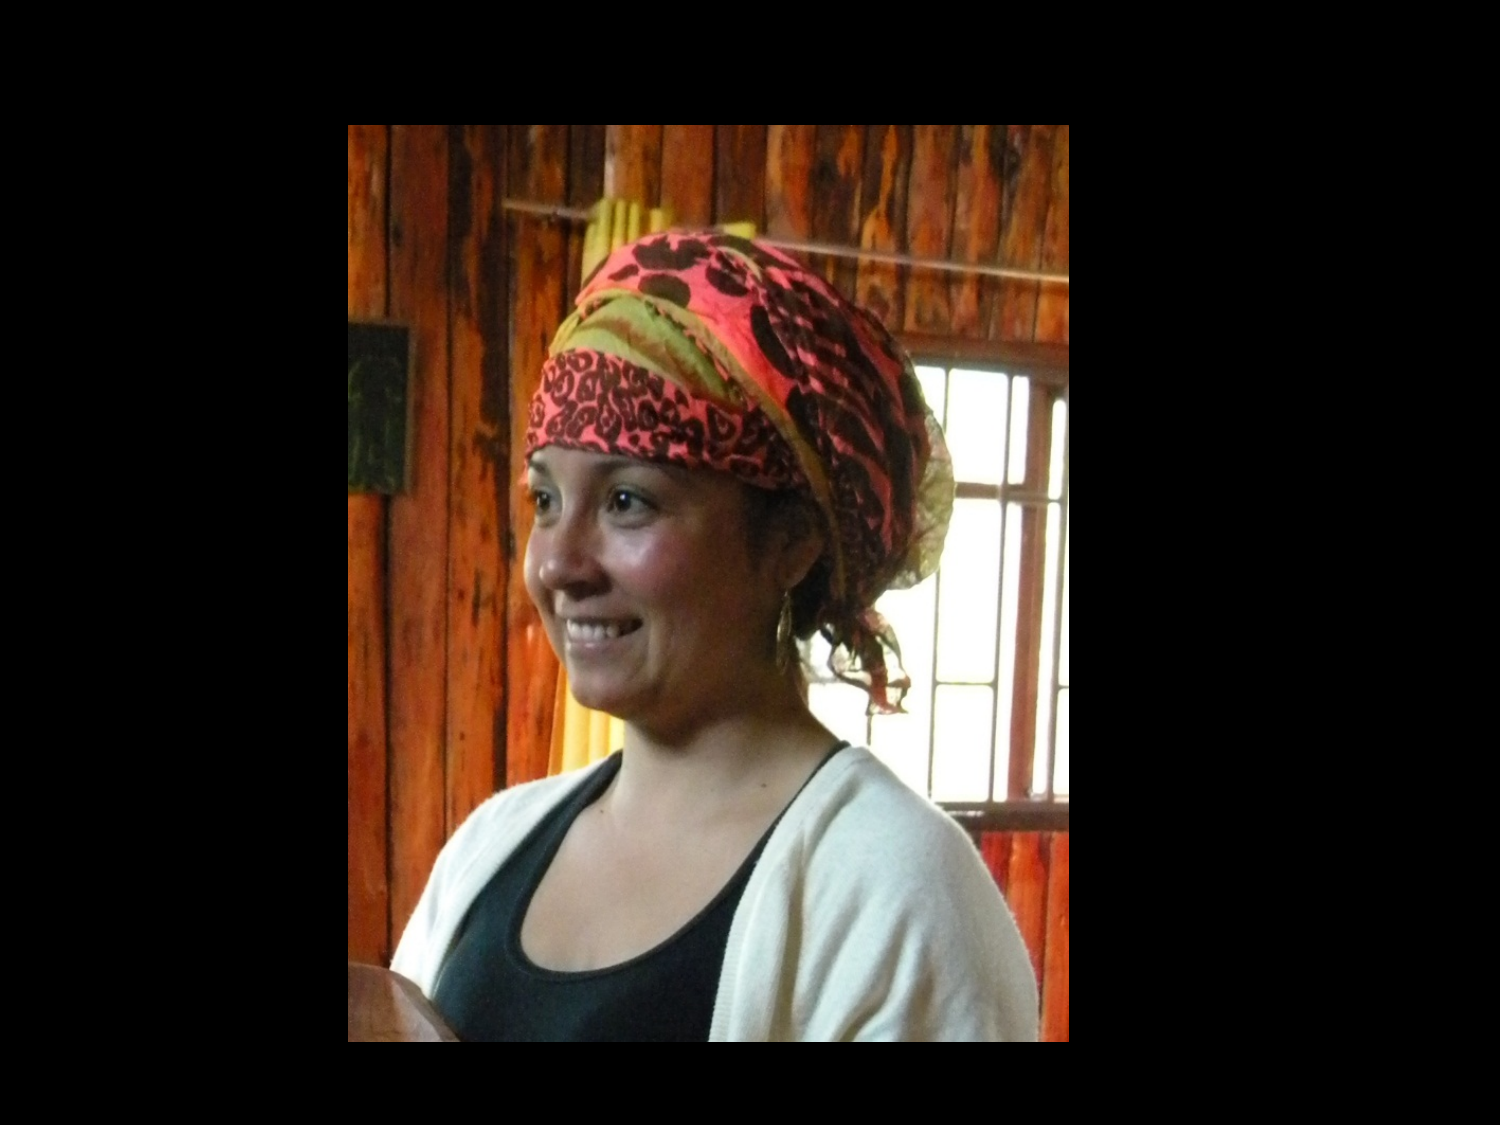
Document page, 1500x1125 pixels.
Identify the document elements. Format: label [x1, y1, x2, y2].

list [348, 125, 1070, 1042]
